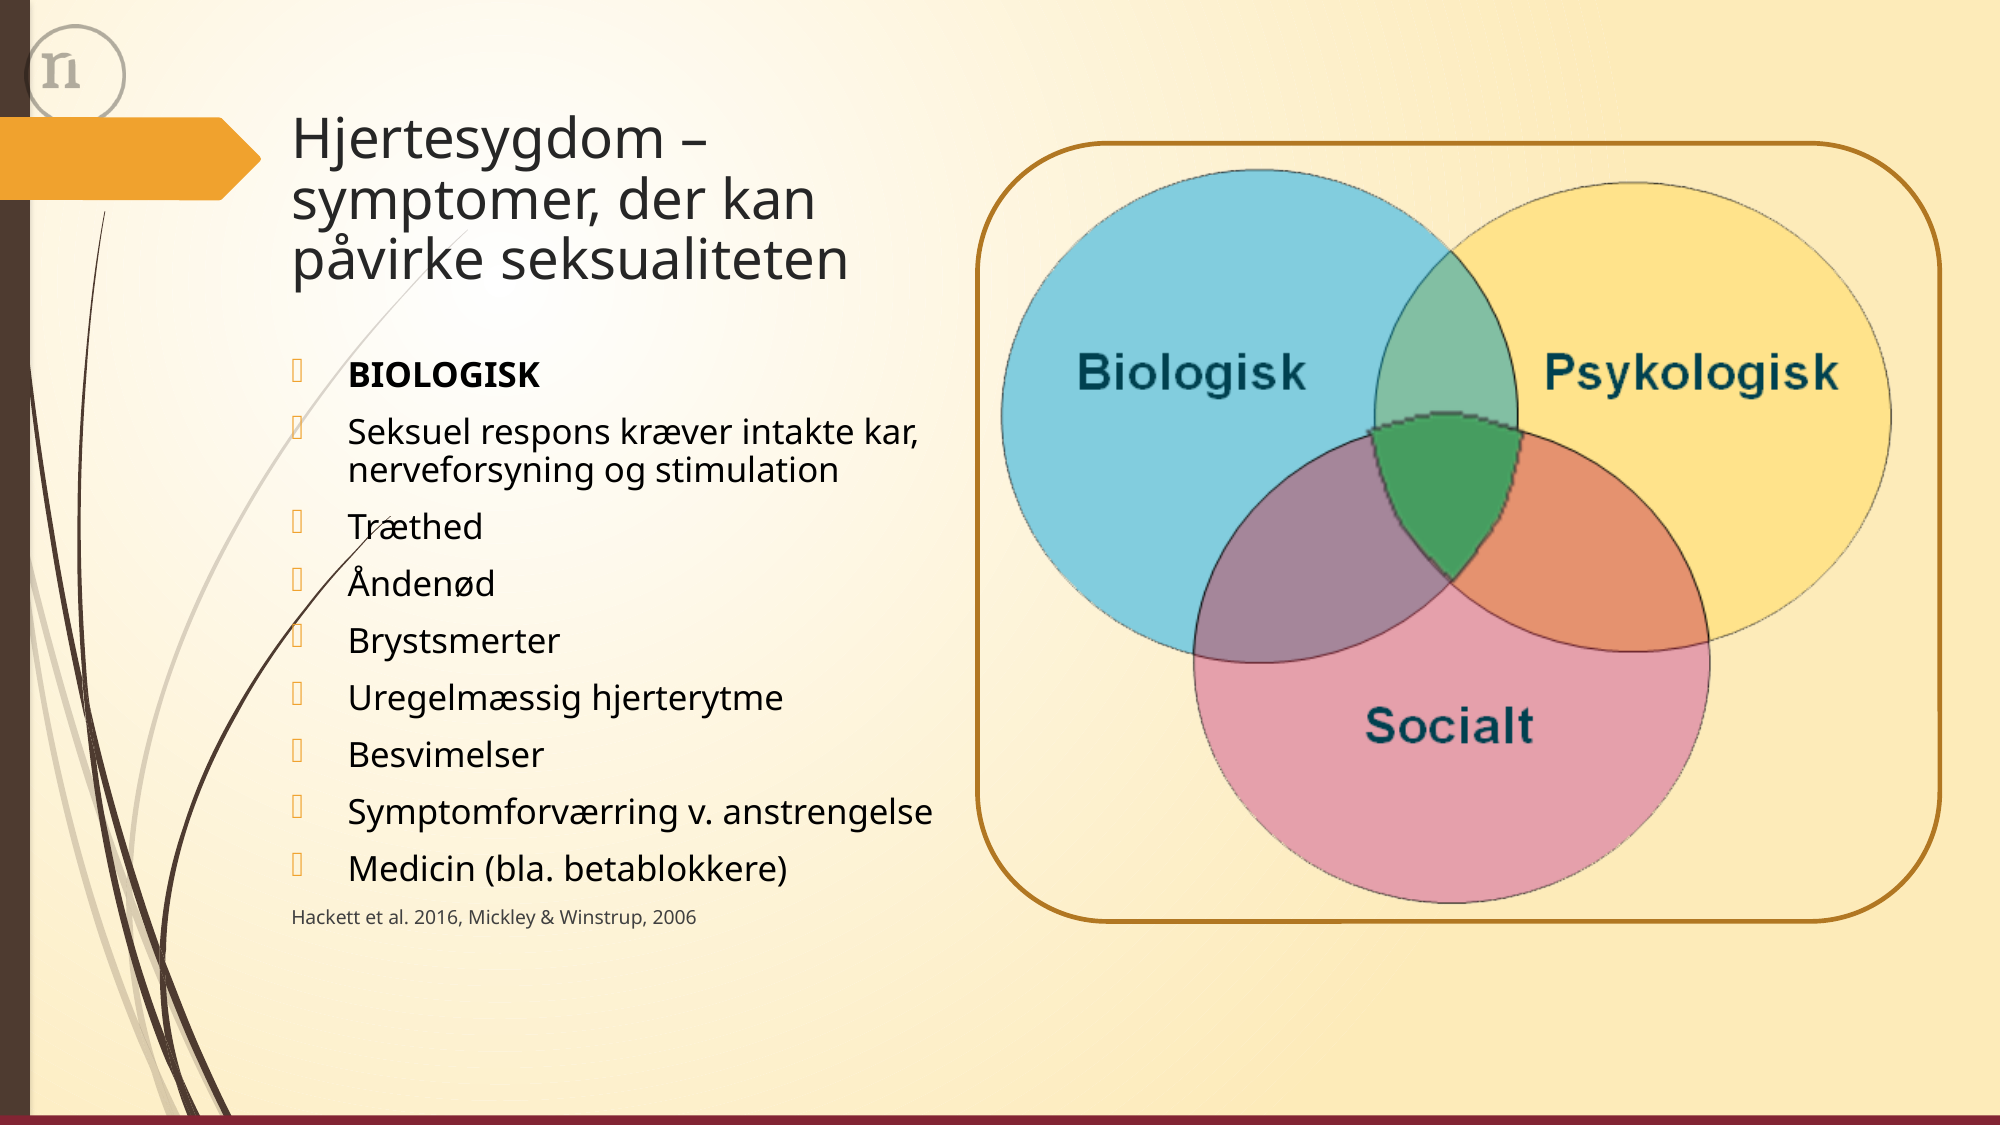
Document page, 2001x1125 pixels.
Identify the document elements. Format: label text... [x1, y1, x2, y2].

picture [24, 24, 126, 117]
text_box [1898, 175, 1942, 889]
text_box [1060, 914, 1858, 923]
list BIOLOGISK Seksuel respons kræver intakte kar, nerveforsyning og stimulation Træthed Åndenød Brystsmerter Uregelmæssig hjerterytme Besvimelser Symptomforværring v. anstrengelse Medicin (bla. betablokkere) Hackett et al. 2016, Mickley & Winstrup, 2006 [276, 350, 956, 970]
text_box [976, 206, 994, 858]
picture [999, 167, 1894, 906]
text_box [1031, 141, 1886, 166]
title Hjertesygdom – symptomer, der kan påvirke seksualiteten [276, 102, 956, 313]
